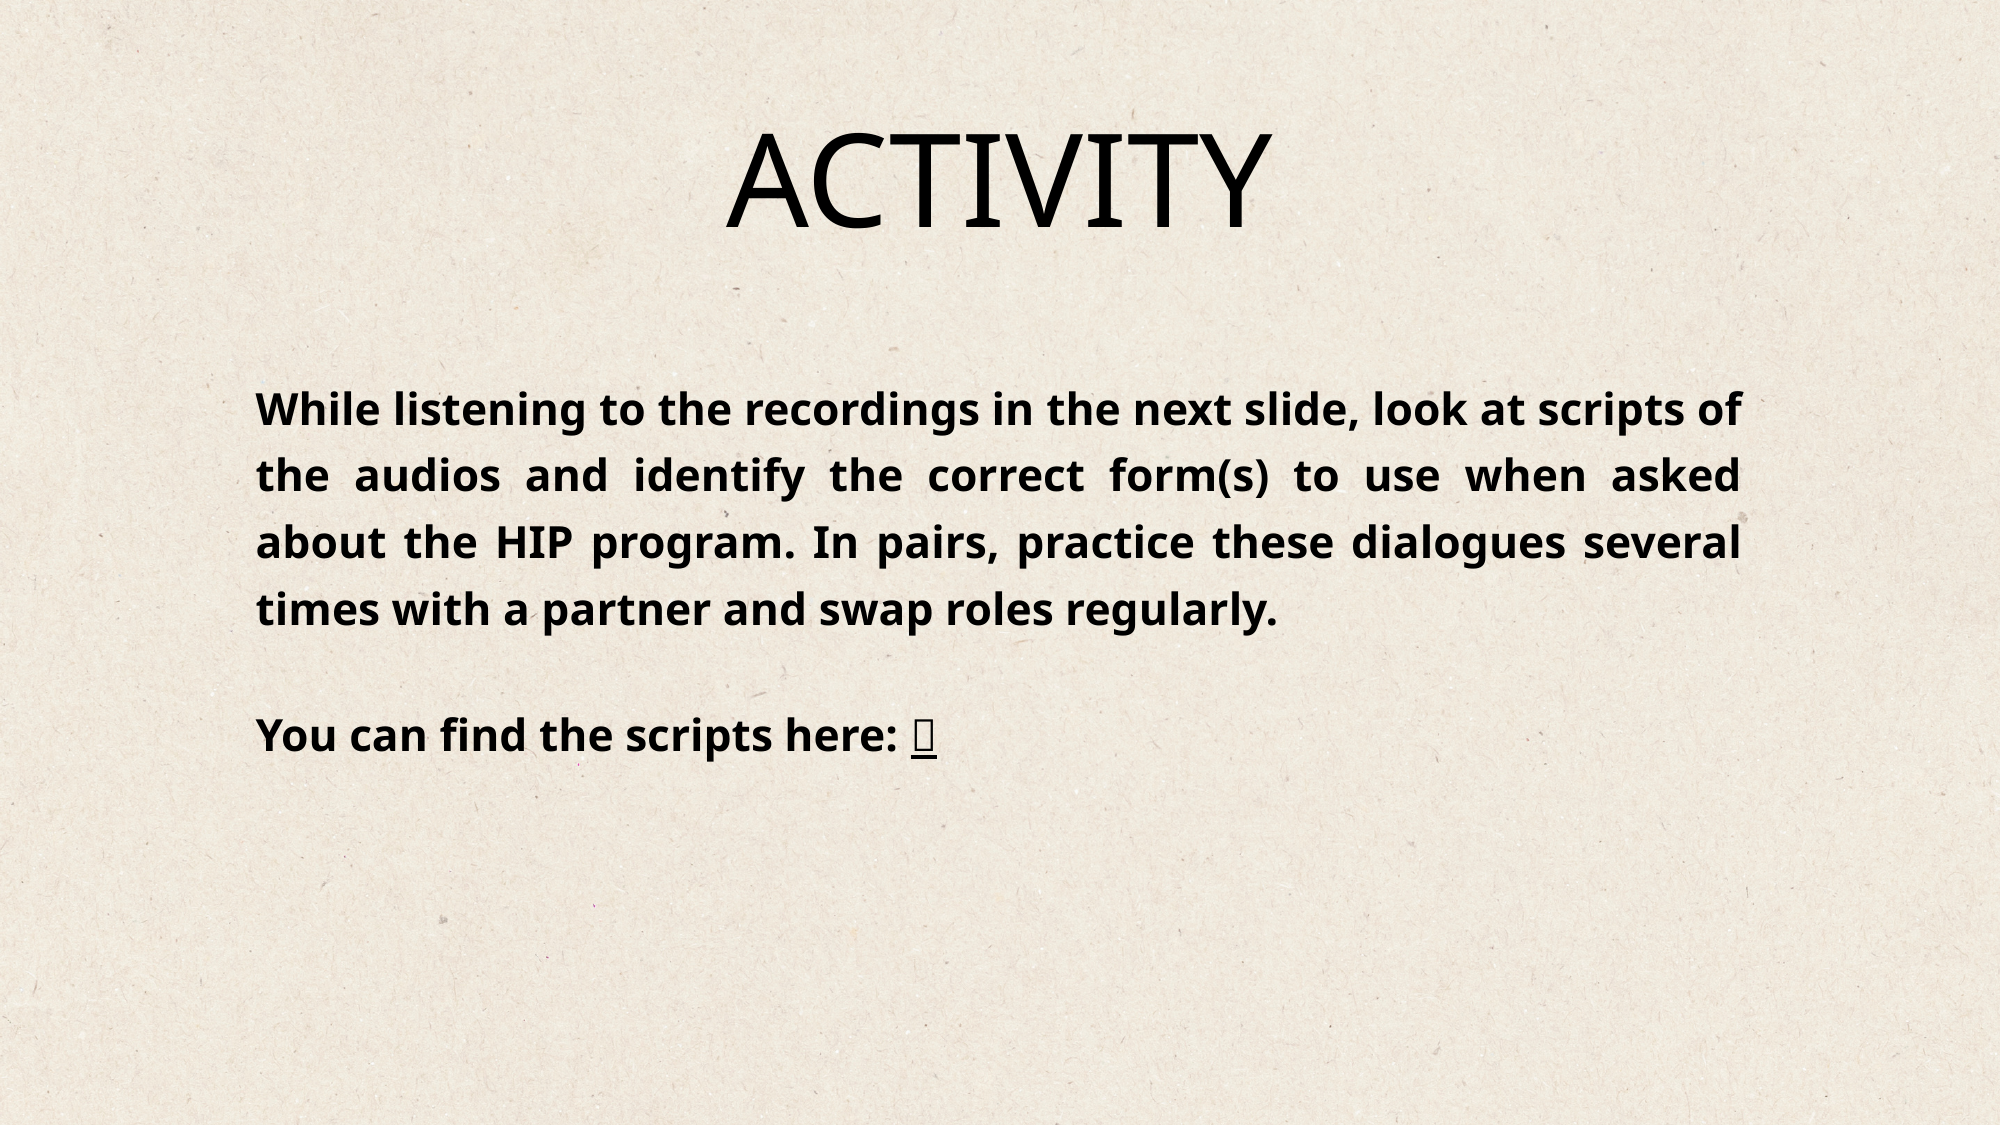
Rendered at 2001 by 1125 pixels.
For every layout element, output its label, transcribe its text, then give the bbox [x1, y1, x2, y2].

text_box ACTIVITY [507, 71, 1493, 254]
text_box While listening to the recordings in the next slide, look at scripts of the audios and identify the correct form(s) to use when asked about the HIP program. In pairs, practice these dialogues several times with a partner and swap roles regularly. You can find the scripts here: 📄 [255, 367, 1745, 835]
text_box [0, 0, 2000, 1125]
